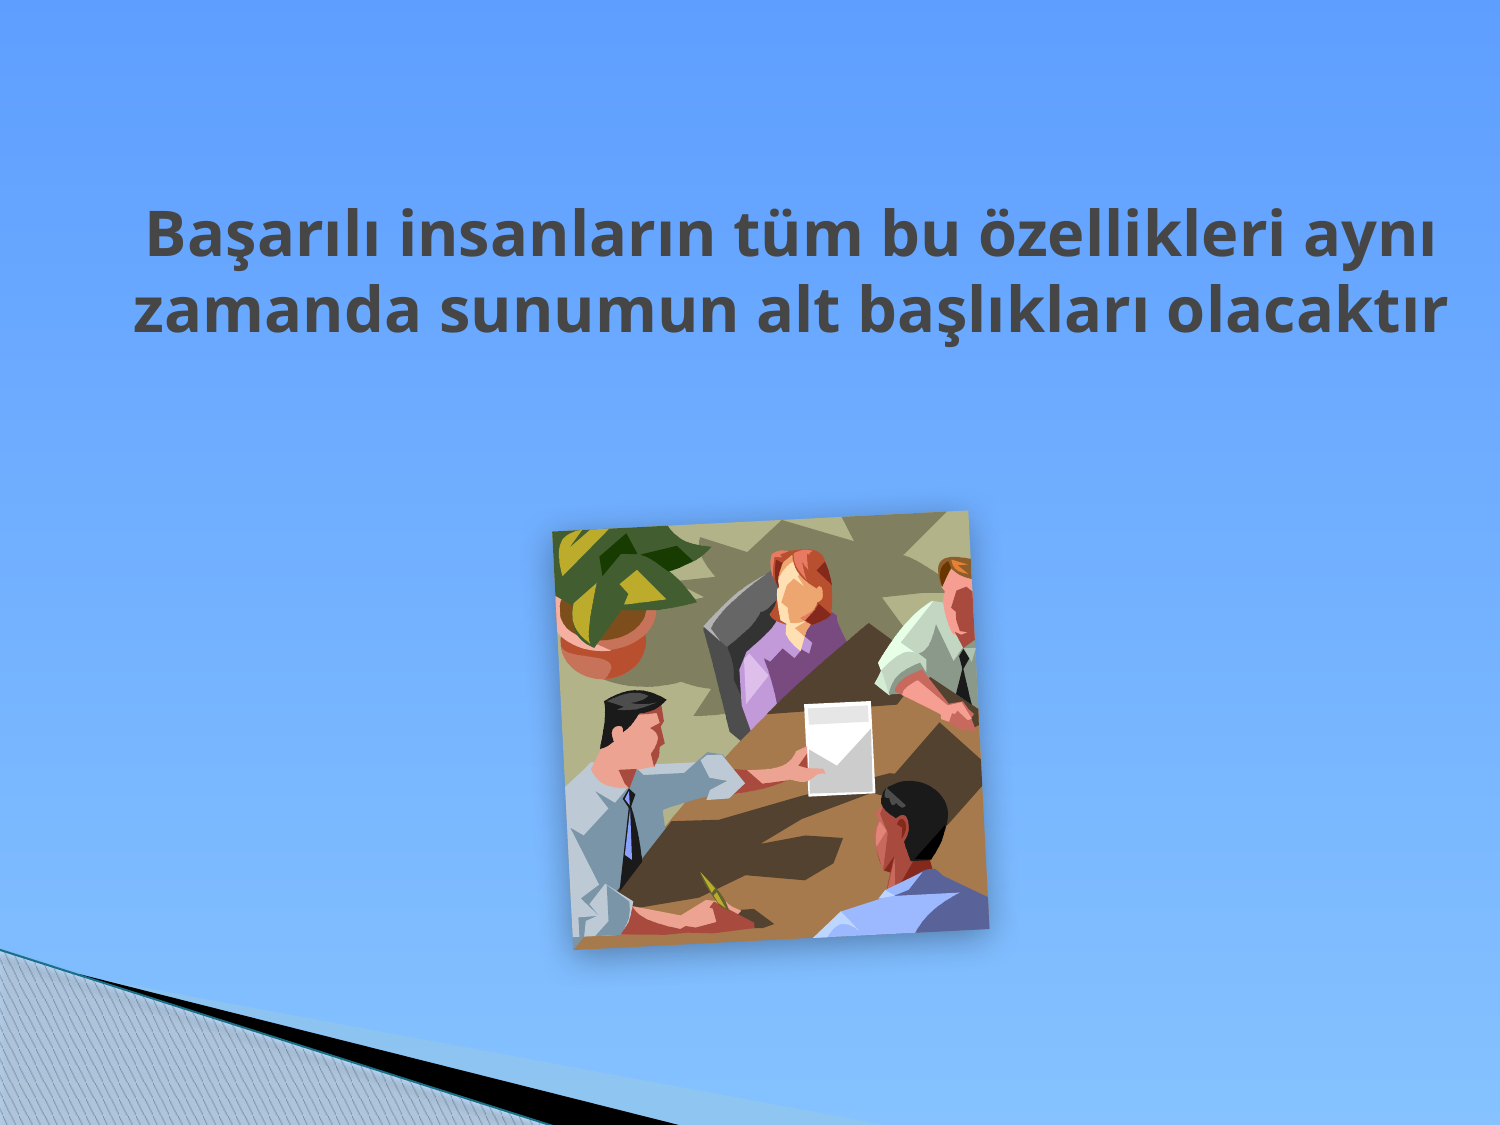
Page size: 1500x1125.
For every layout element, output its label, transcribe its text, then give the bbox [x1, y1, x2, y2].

title Başarılı insanların tüm bu özellikleri aynı zamanda sunumun alt başlıkları olacaktır [117, 175, 1468, 364]
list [562, 515, 986, 945]
